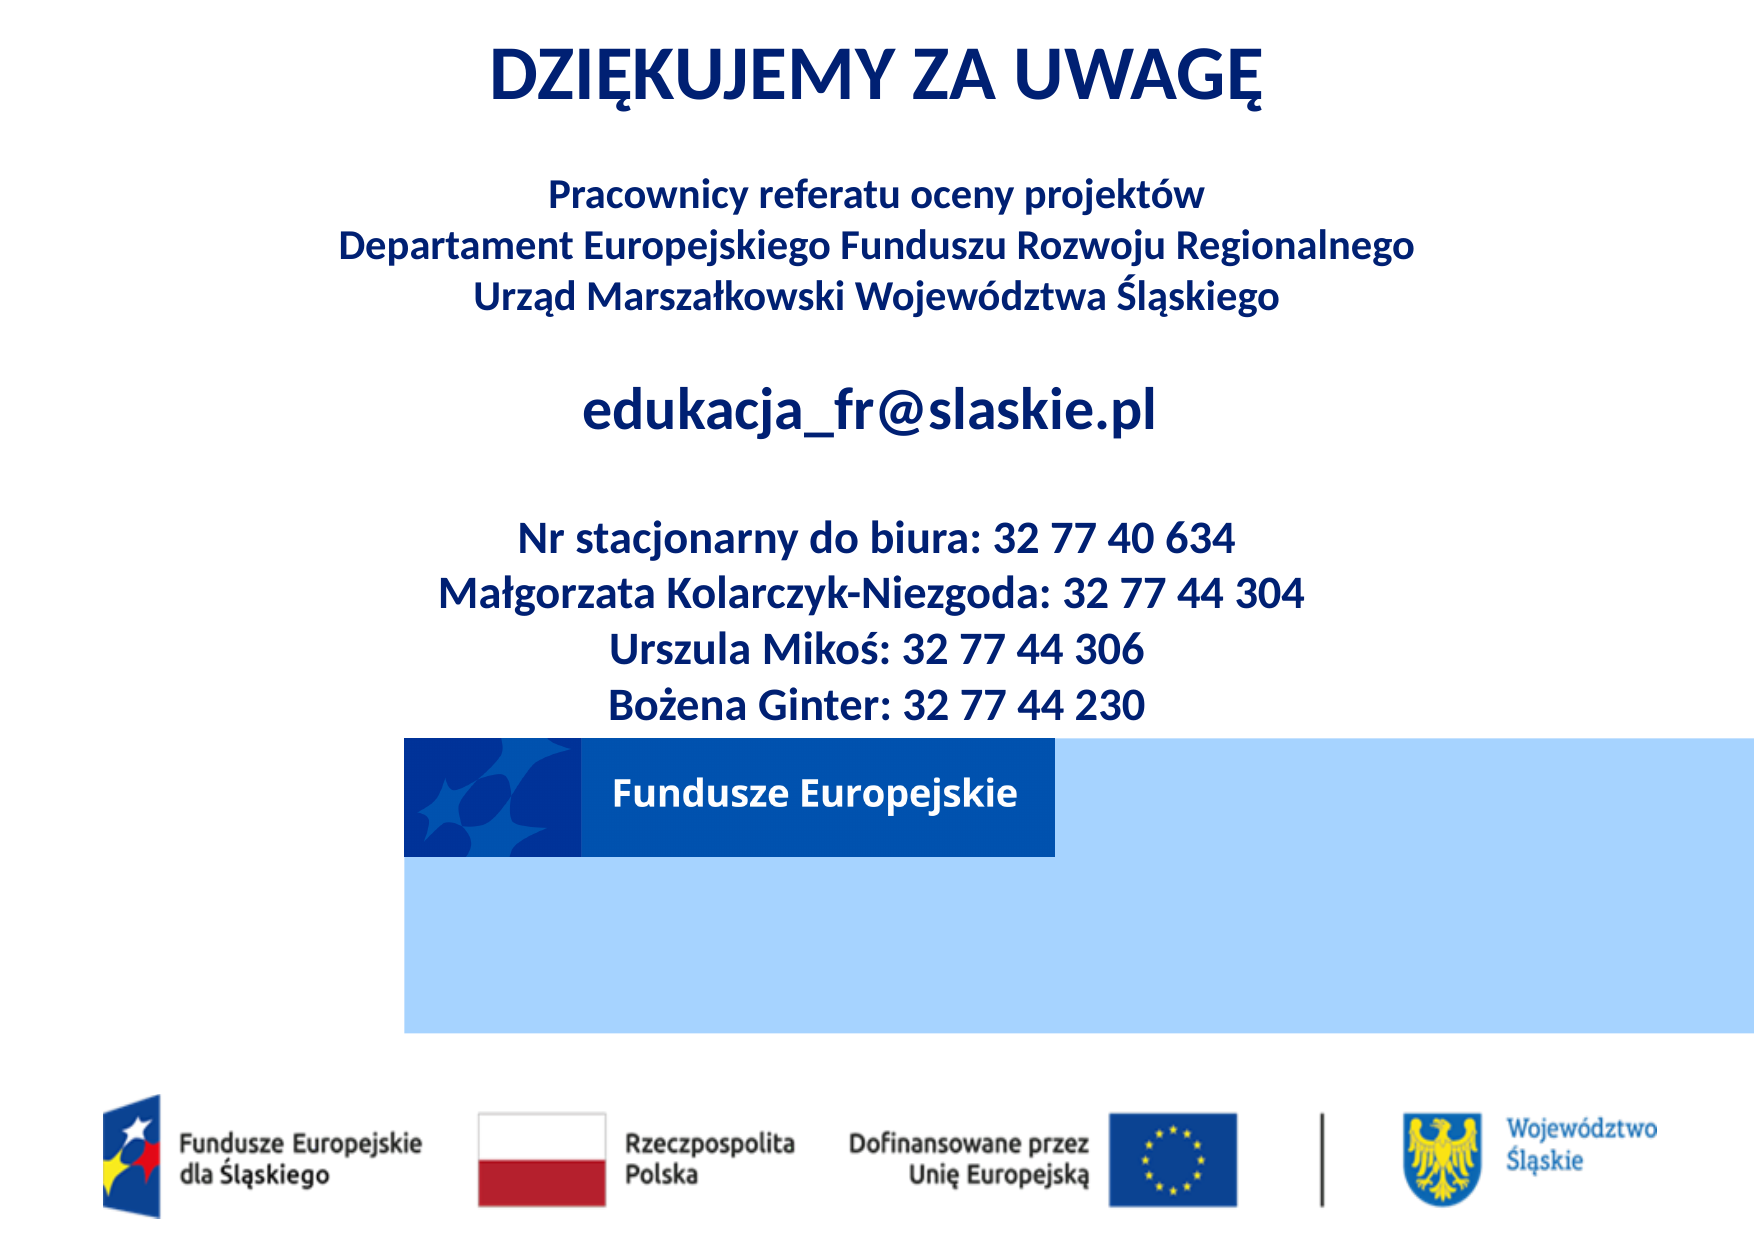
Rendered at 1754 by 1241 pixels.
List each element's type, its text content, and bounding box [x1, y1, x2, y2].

picture [404, 738, 1055, 857]
picture [103, 1094, 1657, 1219]
title DZIĘKUJEMY ZA UWAGĘ Pracownicy referatu oceny projektów Departament Europejskiego Funduszu Rozwoju Regionalnego Urząd Marszałkowski Województwa Śląskiego edukacja_fr@slaskie.pl Nr stacjonarny do biura: 32 77 40 634 Małgorzata Kolarczyk-Niezgoda: 32 77 44 304 Urszula Mikoś: 32 77 44 306 Bożena Ginter: 32 77 44 230 [49, 21, 1705, 733]
